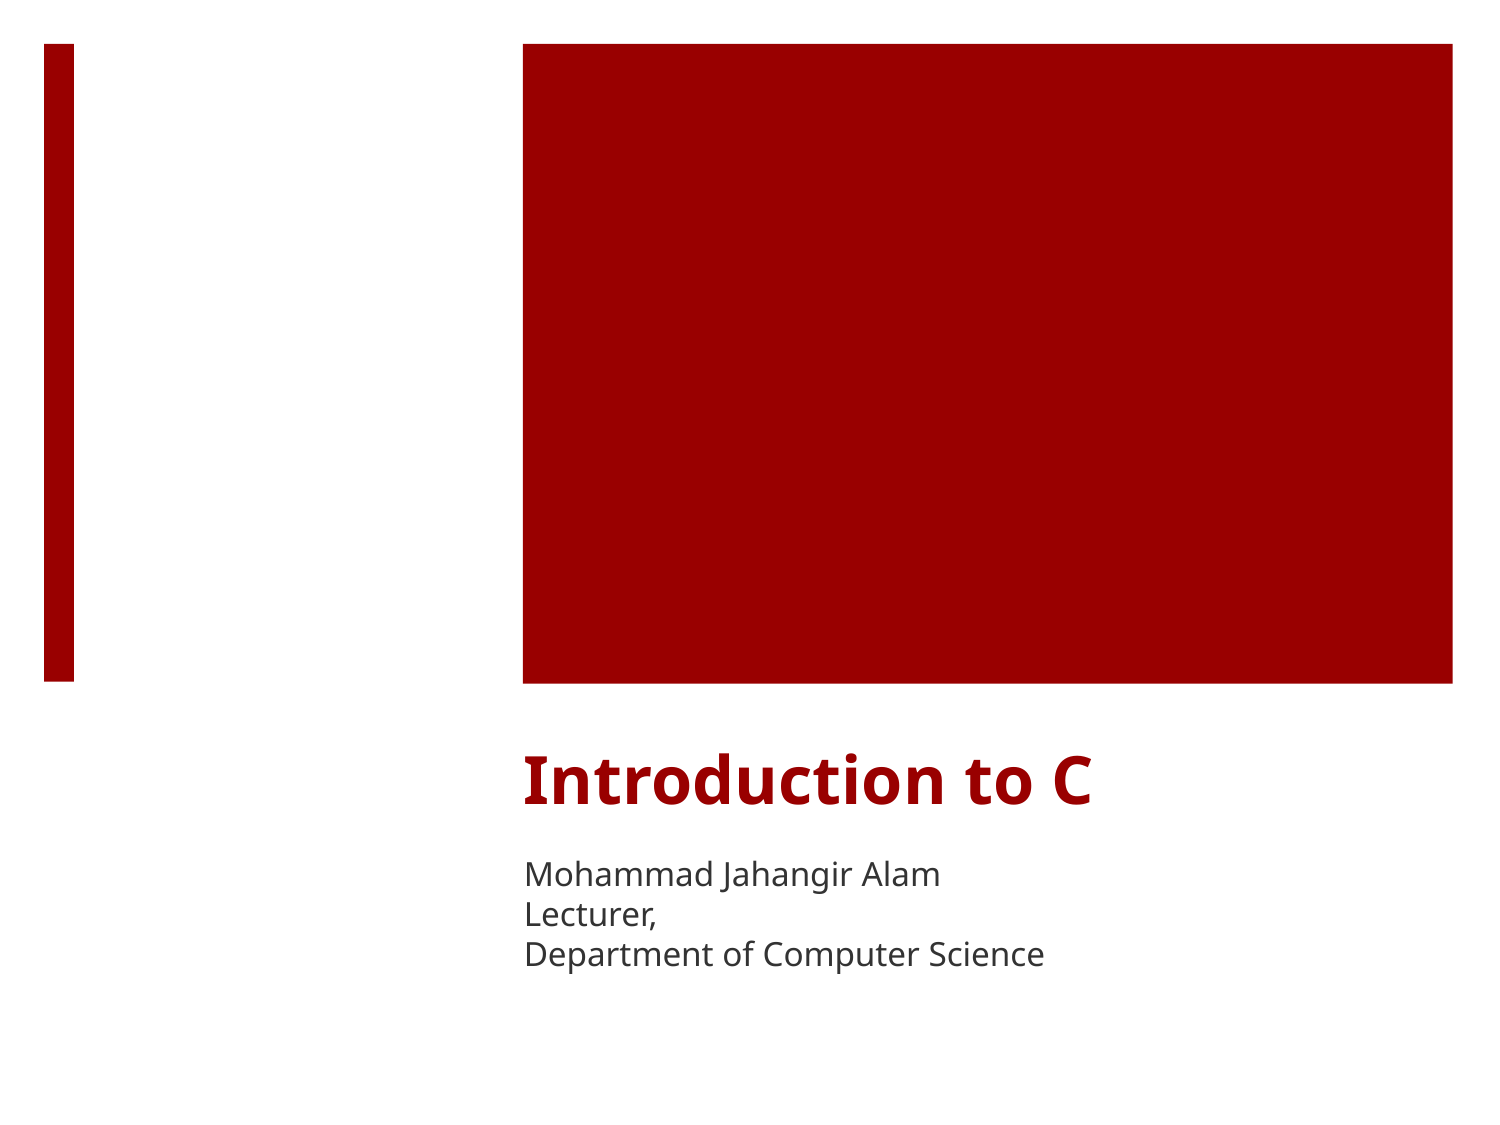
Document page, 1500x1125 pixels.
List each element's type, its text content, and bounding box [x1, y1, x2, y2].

title Introduction to C [508, 685, 1447, 826]
subtitle Mohammad Jahangir Alam Lecturer, Department of Computer Science [508, 845, 1429, 1016]
